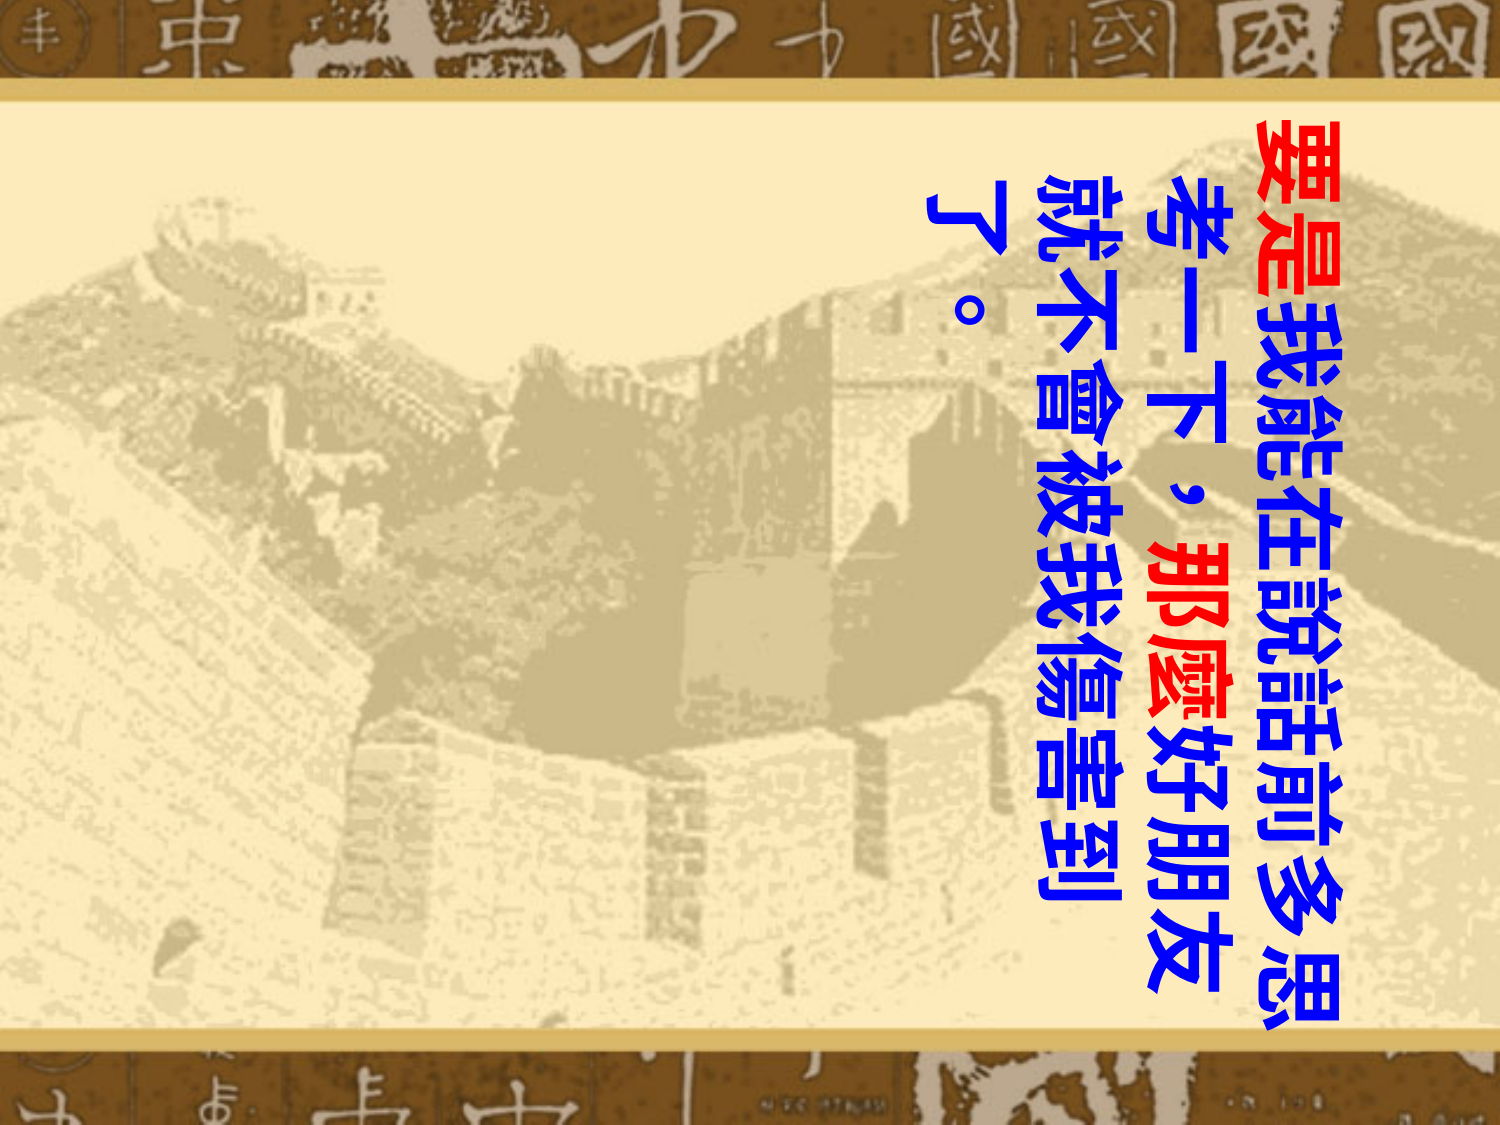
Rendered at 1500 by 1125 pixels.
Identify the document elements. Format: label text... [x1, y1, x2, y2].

text_box 要是我能在說話前多思考一下，那麼好朋友就不會被我傷害到了。 [962, 101, 1365, 1059]
picture [0, 0, 1500, 1125]
